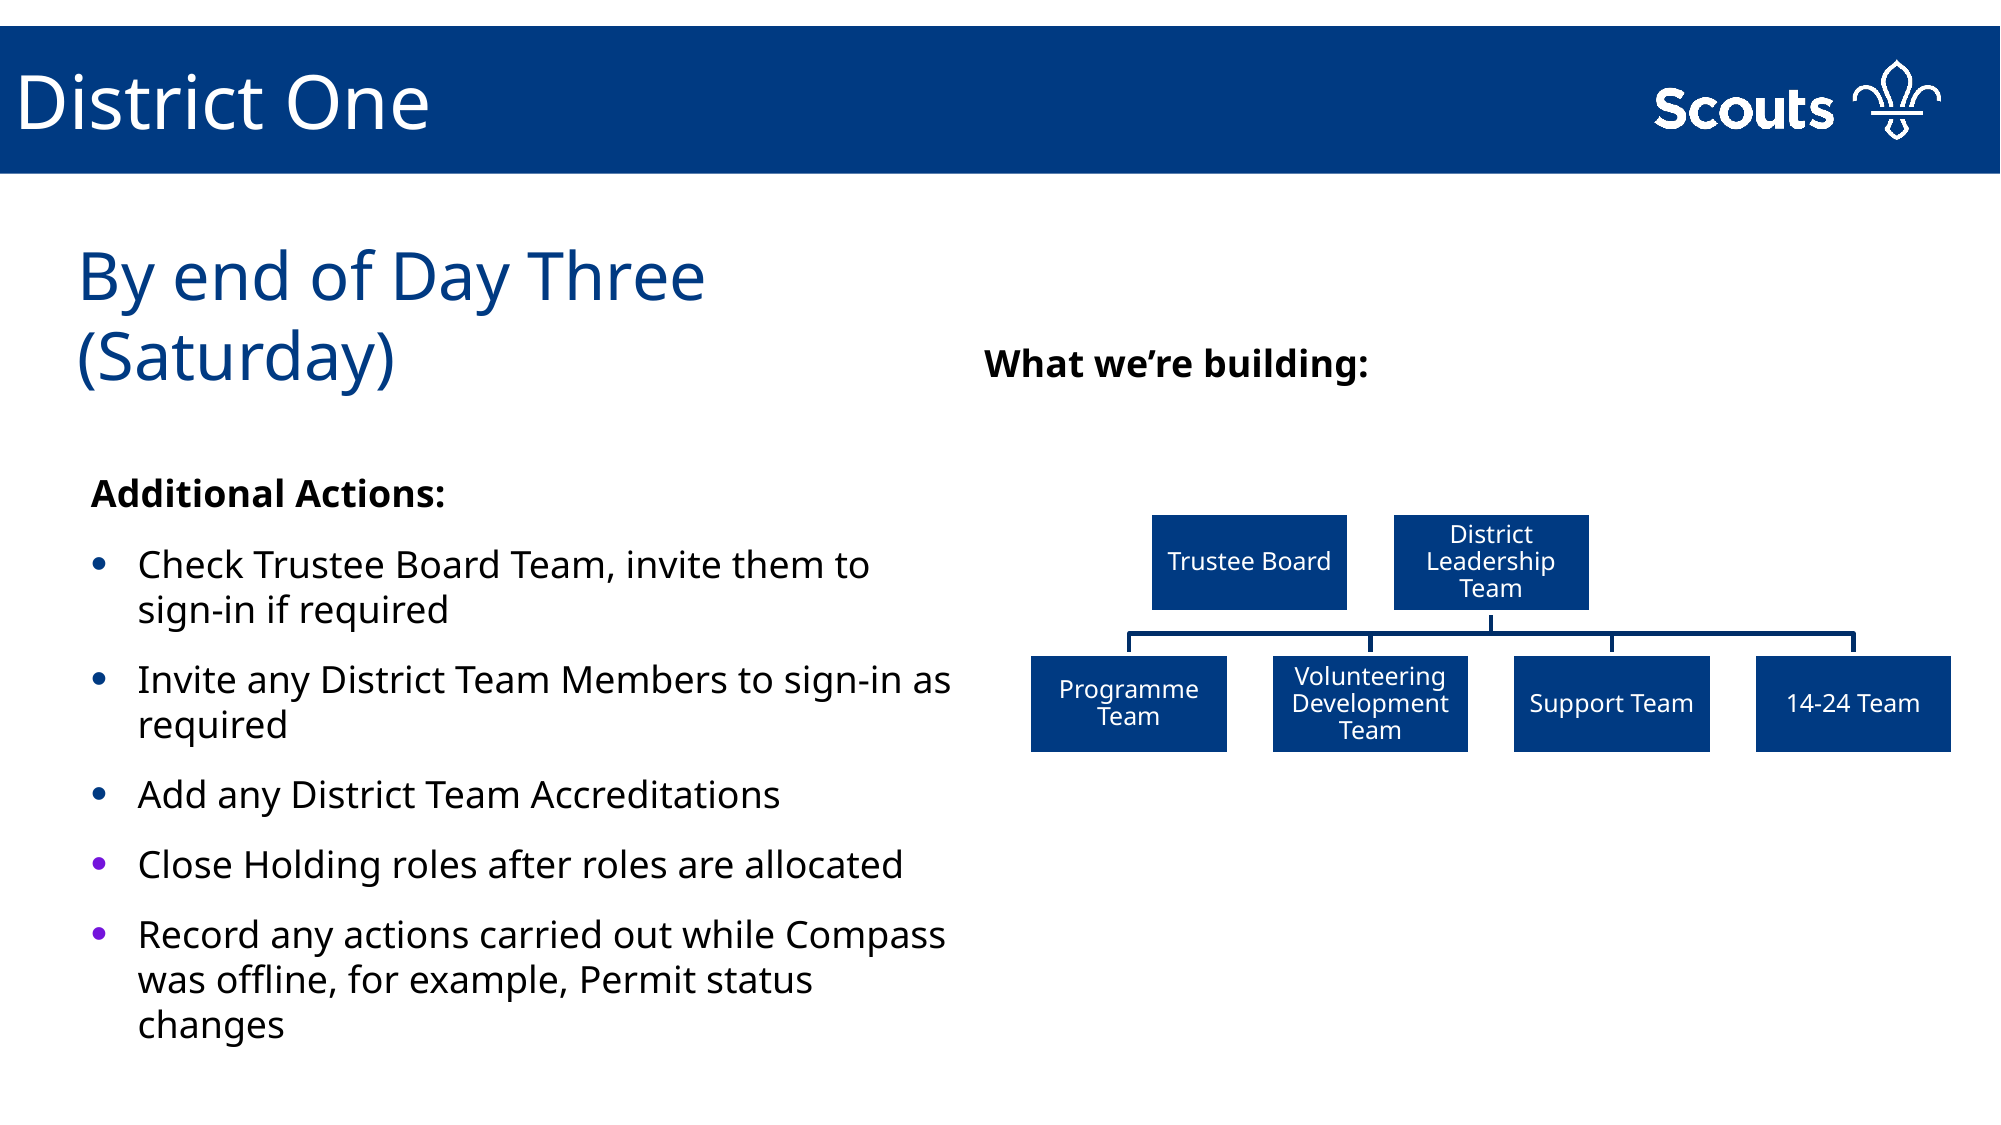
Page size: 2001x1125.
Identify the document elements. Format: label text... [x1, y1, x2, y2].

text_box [0, 25, 2000, 174]
text_box What we’re building: [969, 332, 1023, 393]
text_box Additional Actions: Check Trustee Board Team, invite them to sign-in if required Invite any District Team Members to sign-in as required Add any District Team Accreditations Close Holding roles after roles are allocated Record any actions carried out while Compass was offline, for example, Permit status changes [77, 464, 969, 1052]
text_box By end of Day Three (Saturday) [77, 234, 969, 395]
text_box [1028, 279, 1954, 988]
